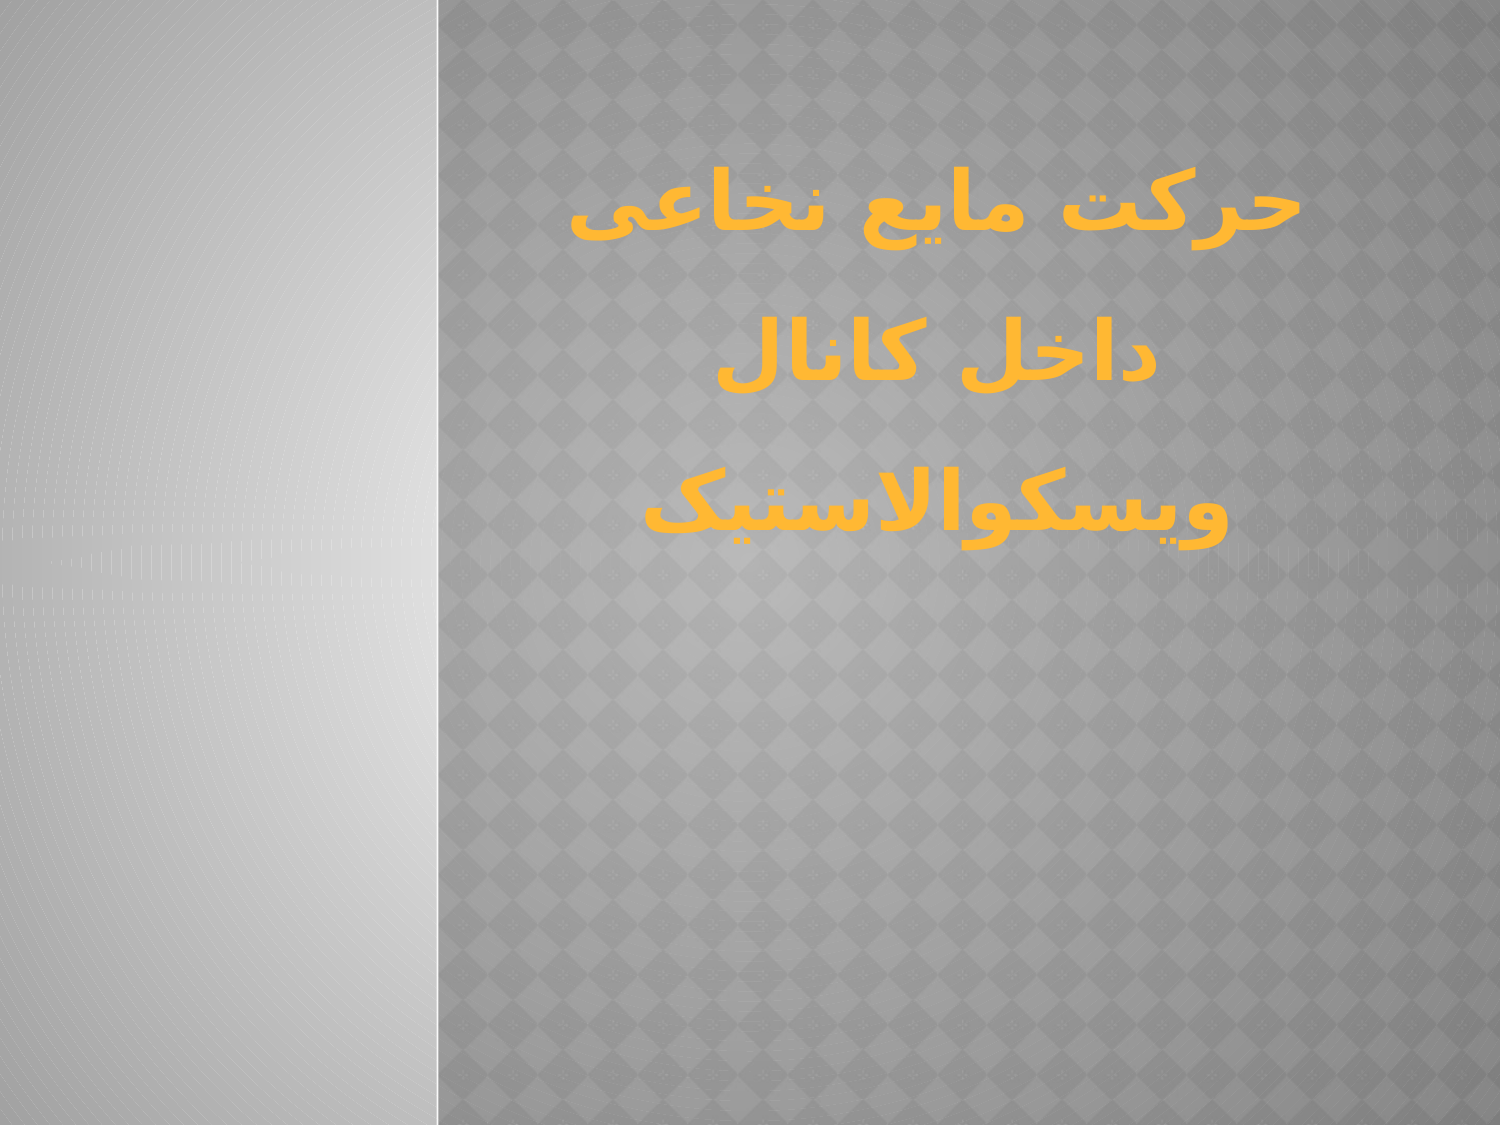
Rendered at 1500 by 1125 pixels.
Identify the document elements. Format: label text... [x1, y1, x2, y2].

text_box حرکت مایع نخاعی داخل کانال ویسکوالاستیک [515, 89, 1360, 795]
